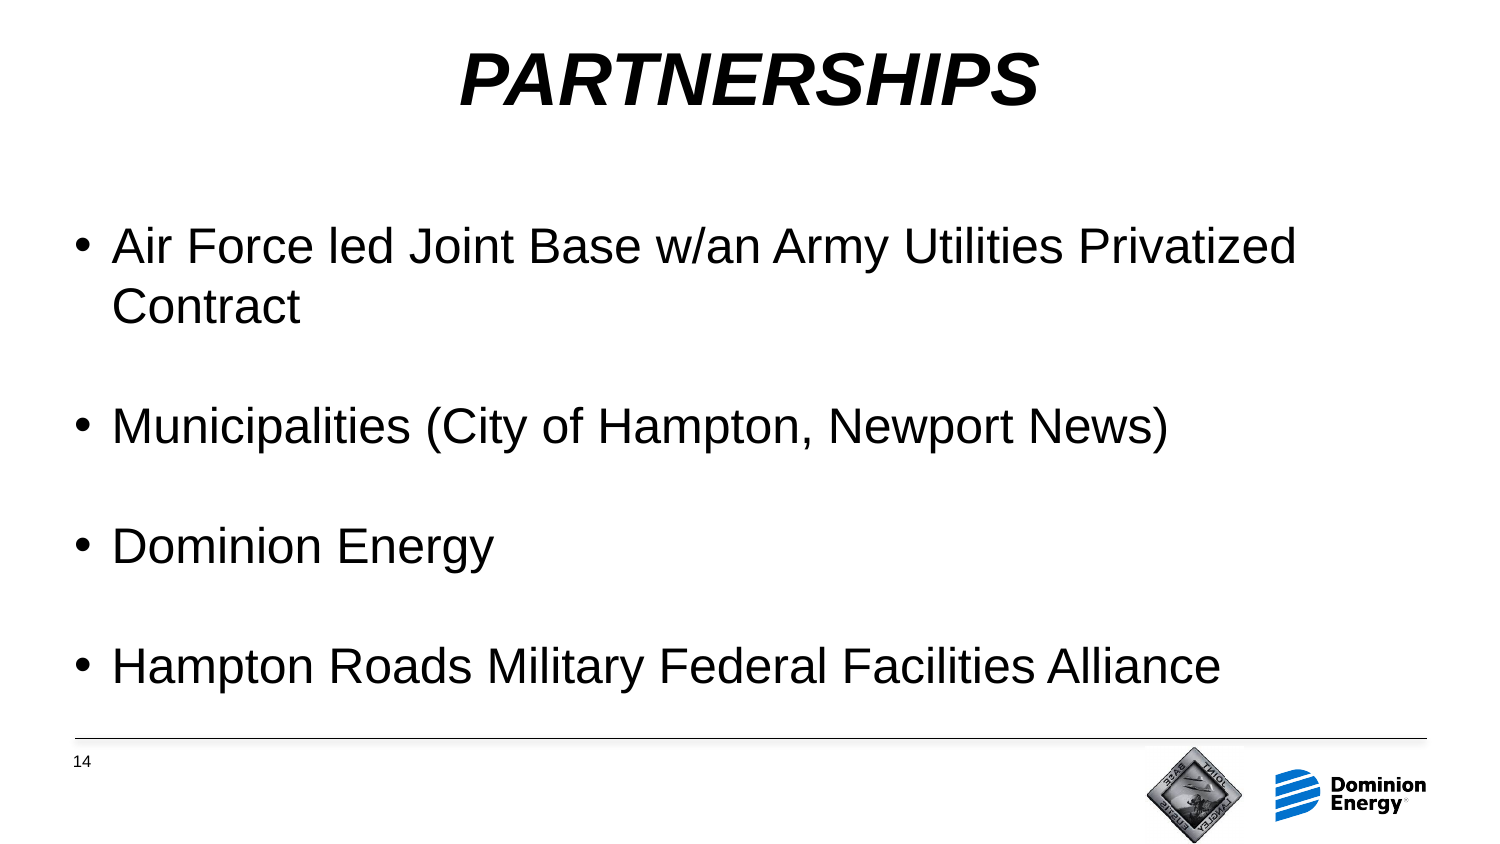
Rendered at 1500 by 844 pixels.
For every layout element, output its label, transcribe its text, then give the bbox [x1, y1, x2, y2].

title PARTNERSHIPS [75, 70, 1425, 163]
picture [1260, 754, 1441, 837]
slide_number 14 [72, 750, 112, 796]
list Air Force led Joint Base w/an Army Utilities Privatized Contract Municipalities (City of Hampton, Newport News) Dominion Energy Hampton Roads Military Federal Facilities Alliance [74, 213, 1425, 694]
